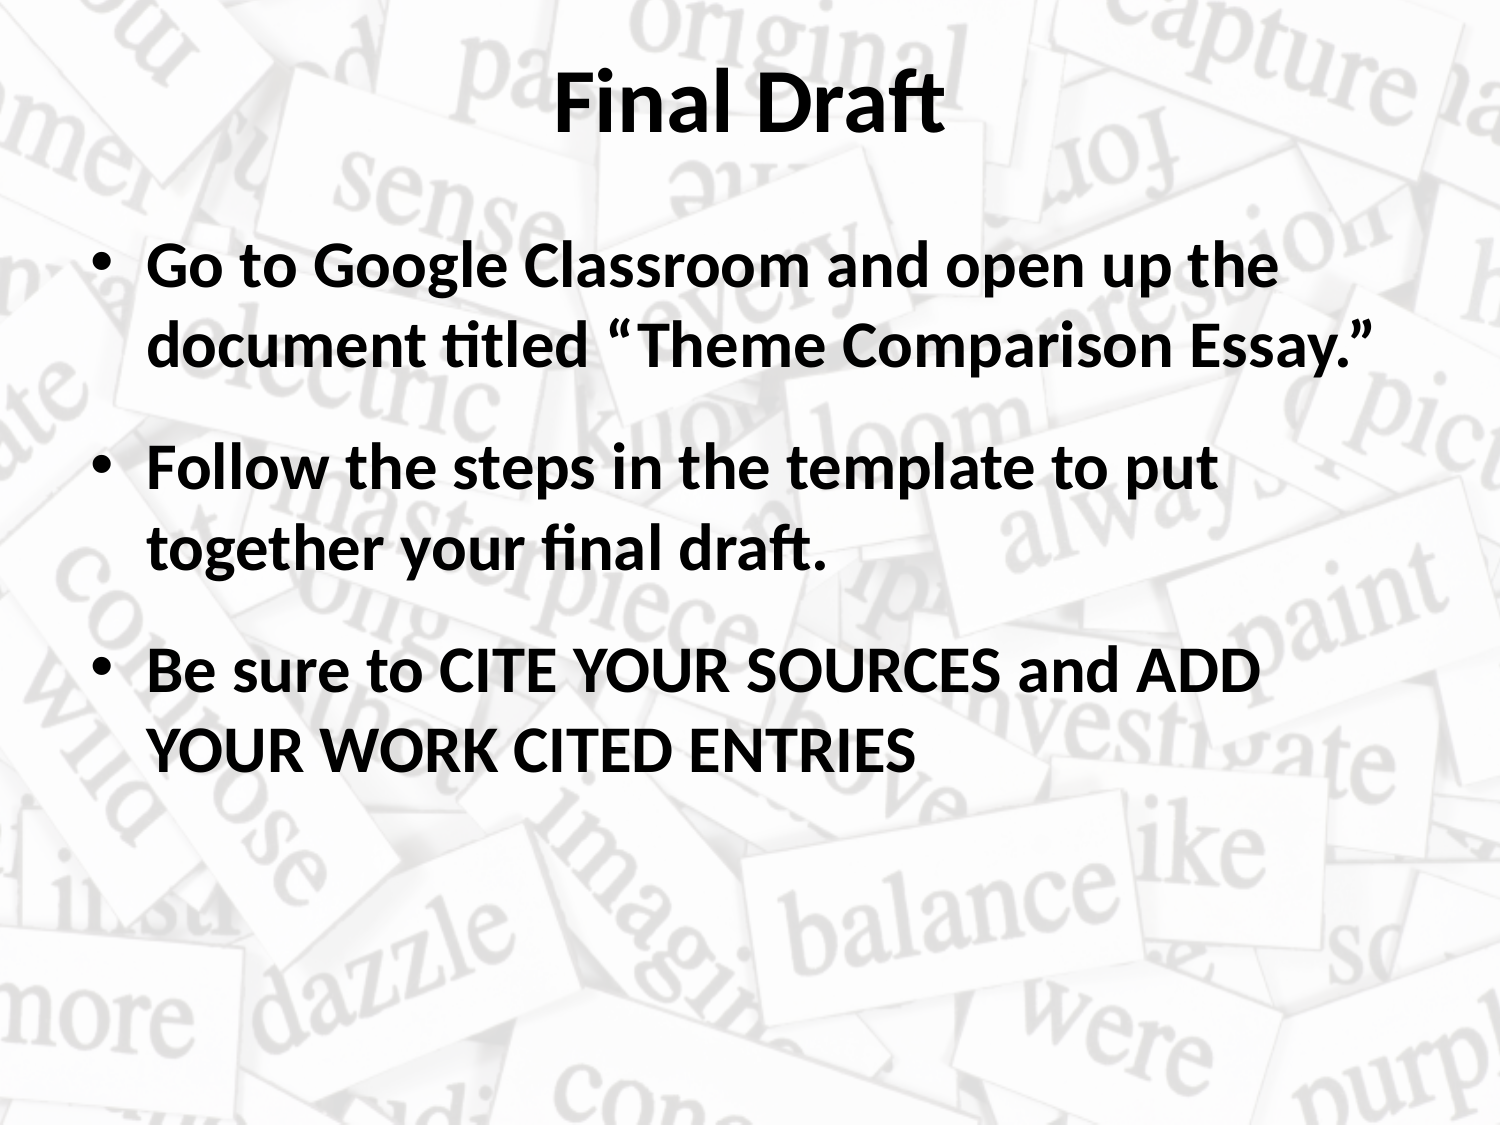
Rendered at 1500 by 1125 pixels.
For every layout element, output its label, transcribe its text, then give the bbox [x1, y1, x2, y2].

title Final Draft [75, 24, 1425, 168]
list Go to Google Classroom and open up the document titled “Theme Comparison Essay.” Follow the steps in the template to put together your final draft. Be sure to CITE YOUR SOURCES and ADD YOUR WORK CITED ENTRIES [75, 174, 1425, 1005]
